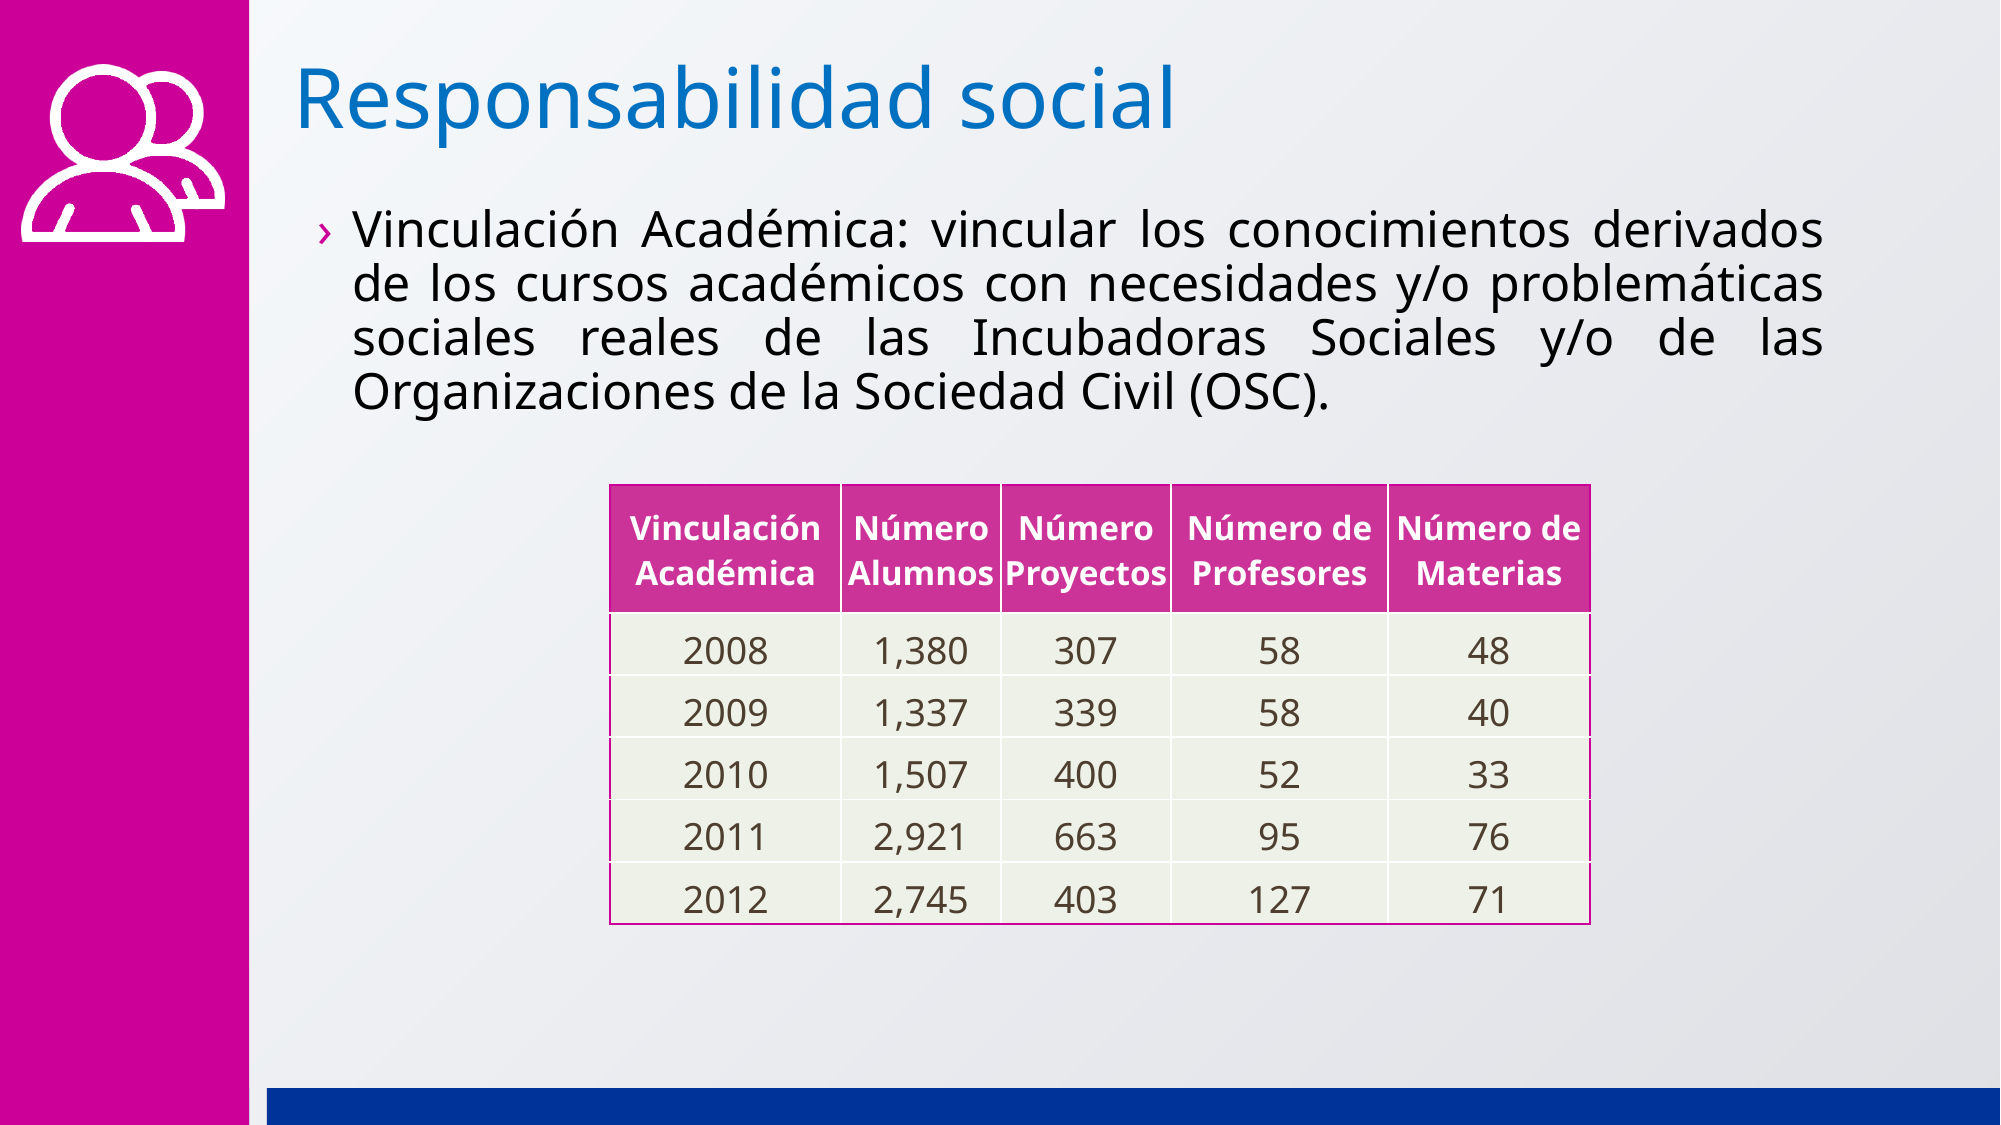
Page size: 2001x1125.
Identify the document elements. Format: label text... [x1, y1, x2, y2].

table_cell 58 [1172, 676, 1387, 736]
table_cell 127 [1172, 863, 1387, 923]
table_cell 307 [1002, 614, 1170, 674]
table_cell 339 [1002, 676, 1170, 736]
table_cell 1,507 [842, 738, 1000, 799]
table_cell 58 [1172, 614, 1387, 674]
table_cell 1,337 [842, 676, 1000, 736]
table_header Número de Materias [1389, 486, 1589, 612]
table_cell 95 [1172, 800, 1387, 861]
table_header Número Alumnos [842, 486, 1000, 612]
table_cell 48 [1389, 614, 1589, 674]
table_cell 2,745 [842, 863, 1000, 923]
title Responsabilidad social [278, 9, 1922, 153]
table_header Número Proyectos [1002, 486, 1170, 612]
list Vinculación Académica: vincular los conocimientos derivados de los cursos académicos con necesidades y/o problemáticas sociales reales de las Incubadoras Sociales y/o de las Organizaciones de la Sociedad Civil (OSC). [302, 197, 1841, 955]
table_cell 403 [1002, 863, 1170, 923]
table_cell 2011 [611, 800, 840, 861]
table_cell 1,380 [842, 614, 1000, 674]
table_cell 33 [1389, 738, 1589, 799]
table_cell 76 [1389, 800, 1589, 861]
table_cell 40 [1389, 676, 1589, 736]
table_header Vinculación Académica [611, 486, 840, 612]
table_cell 663 [1002, 800, 1170, 861]
table_cell 2,921 [842, 800, 1000, 861]
table_cell 400 [1002, 738, 1170, 799]
table_cell 71 [1389, 863, 1589, 923]
table_cell 52 [1172, 738, 1387, 799]
table_cell 2009 [611, 676, 840, 736]
picture [21, 64, 225, 242]
table_cell 2012 [611, 863, 840, 923]
table_cell 2008 [611, 614, 840, 674]
table_cell 2010 [611, 738, 840, 799]
table_header Número de Profesores [1172, 486, 1387, 612]
